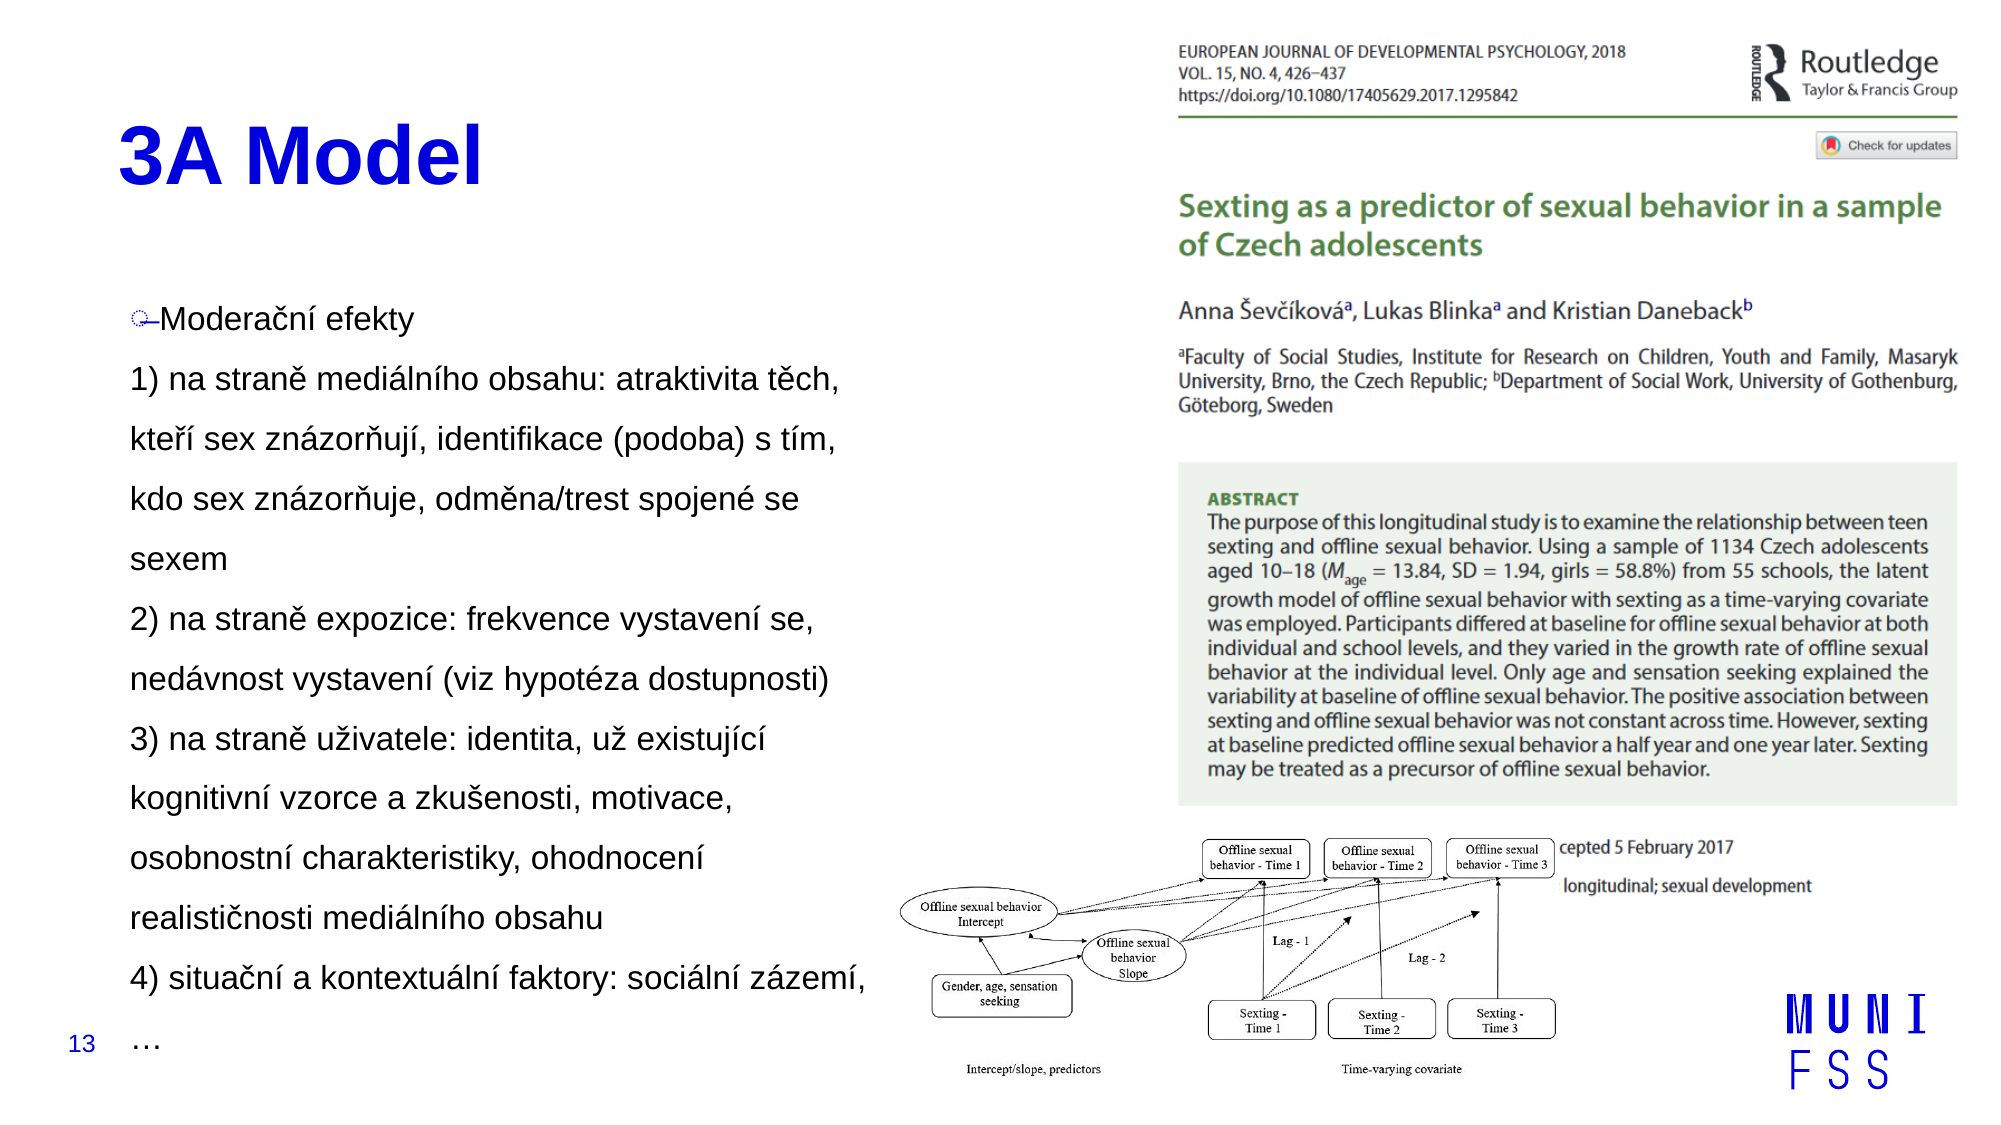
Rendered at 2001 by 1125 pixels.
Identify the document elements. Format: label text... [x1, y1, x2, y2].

list Moderační efekty 1) na straně mediálního obsahu: atraktivita těch, kteří sex znázorňují, identifikace (podoba) s tím, kdo sex znázorňuje, odměna/trest spojené se sexem 2) na straně expozice: frekvence vystavení se, nedávnost vystavení (viz hypotéza dostupnosti) 3) na straně uživatele: identita, už existující kognitivní vzorce a zkušenosti, motivace, osobnostní charakteristiky, ohodnocení realističnosti mediálního obsahu 4) situační a kontextuální faktory: sociální zázemí,… [118, 277, 869, 957]
picture [896, 8, 1991, 1079]
slide_number 13 [67, 1021, 110, 1063]
title 3A Model [118, 118, 1154, 193]
